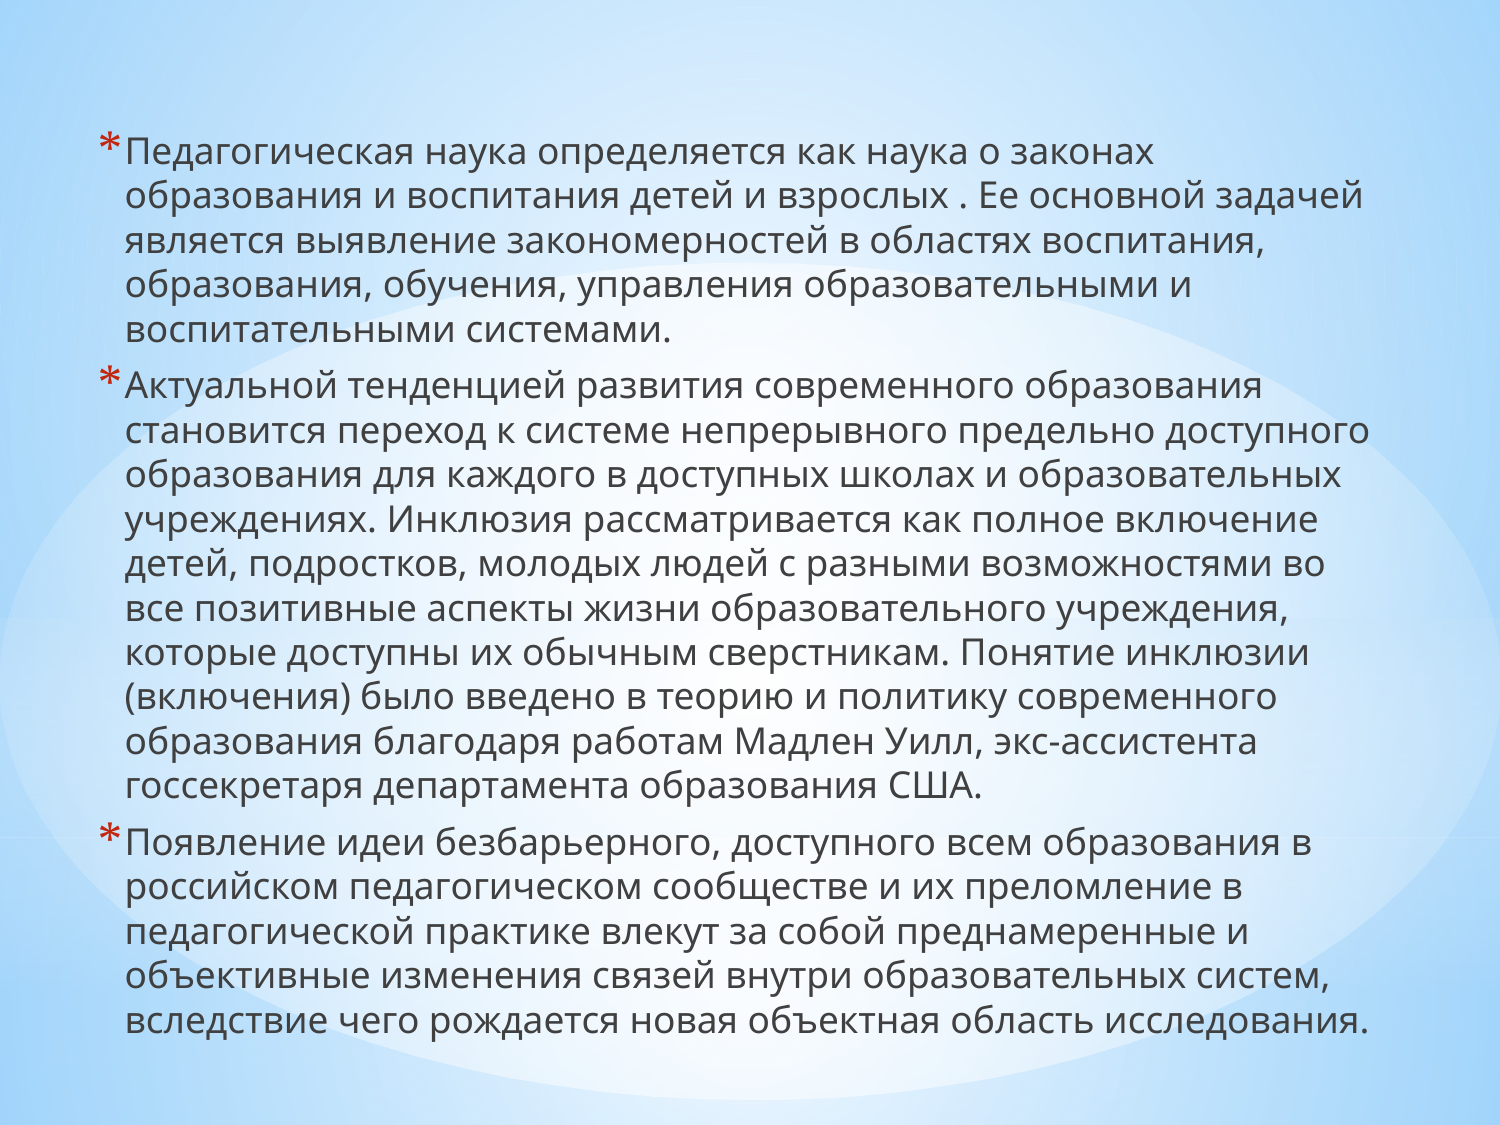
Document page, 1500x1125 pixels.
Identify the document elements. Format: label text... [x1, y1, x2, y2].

list Педагогическая наука определяется как наука о законах образования и воспитания детей и взрослых . Ее основной задачей является выявление закономерностей в областях воспитания, образования, обучения, управления образовательными и воспитательными системами. Актуальной тенденцией развития современного образования становится переход к системе непрерывного предельно доступного образования для каждого в доступных школах и образовательных учреждениях. Инклюзия рассматривается как полное включение детей, подростков, молодых людей с разными возможностями во все позитивные аспекты жизни образовательного учреждения, которые доступны их обычным сверстникам. Понятие инклюзии (включения) было введено в теорию и политику современного образования благодаря работам Мадлен Уилл, экс-ассистента госсекретаря департамента образования США. Появление идеи безбарьерного, доступного всем образования в российском педагогическом сообществе и их преломление в педагогической практике влекут за собой преднамеренные и объективные изменения связей внутри образовательных систем, вследствие чего рождается новая объектная область исследования. [76, 120, 1388, 1071]
